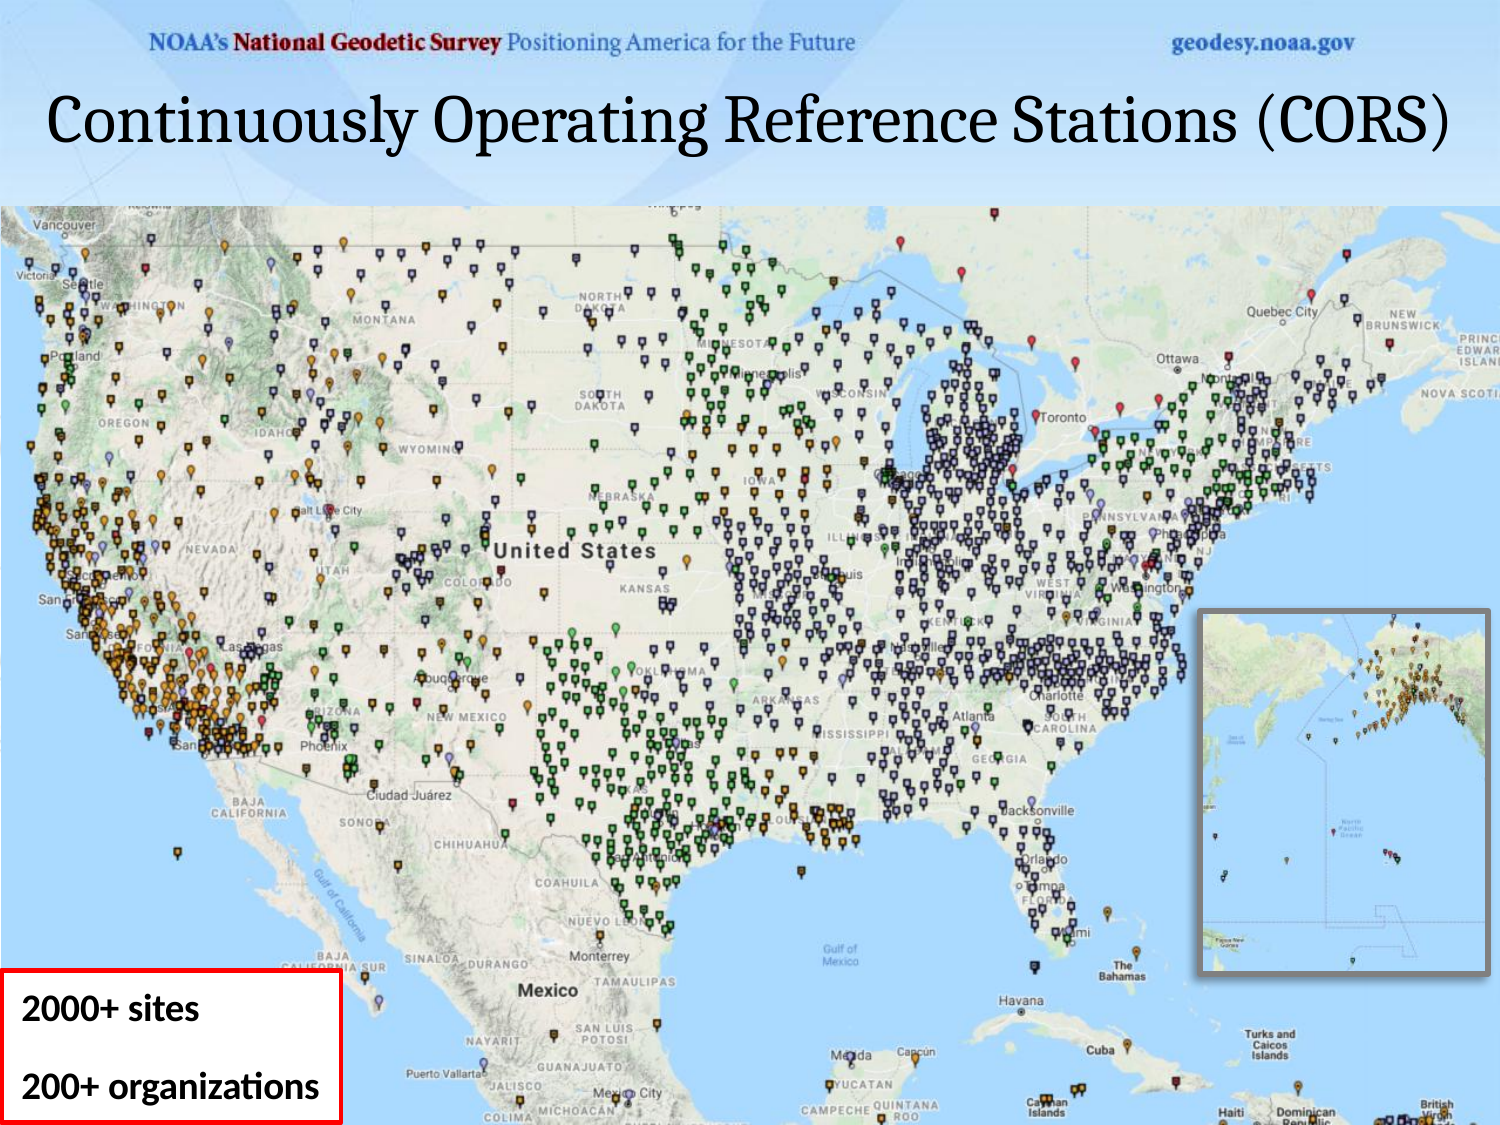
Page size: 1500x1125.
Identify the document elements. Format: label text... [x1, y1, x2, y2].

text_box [1, 970, 342, 1124]
picture [0, 0, 1500, 67]
picture [0, 161, 1500, 1125]
title Continuously Operating Reference Stations (CORS) [0, 67, 1500, 161]
